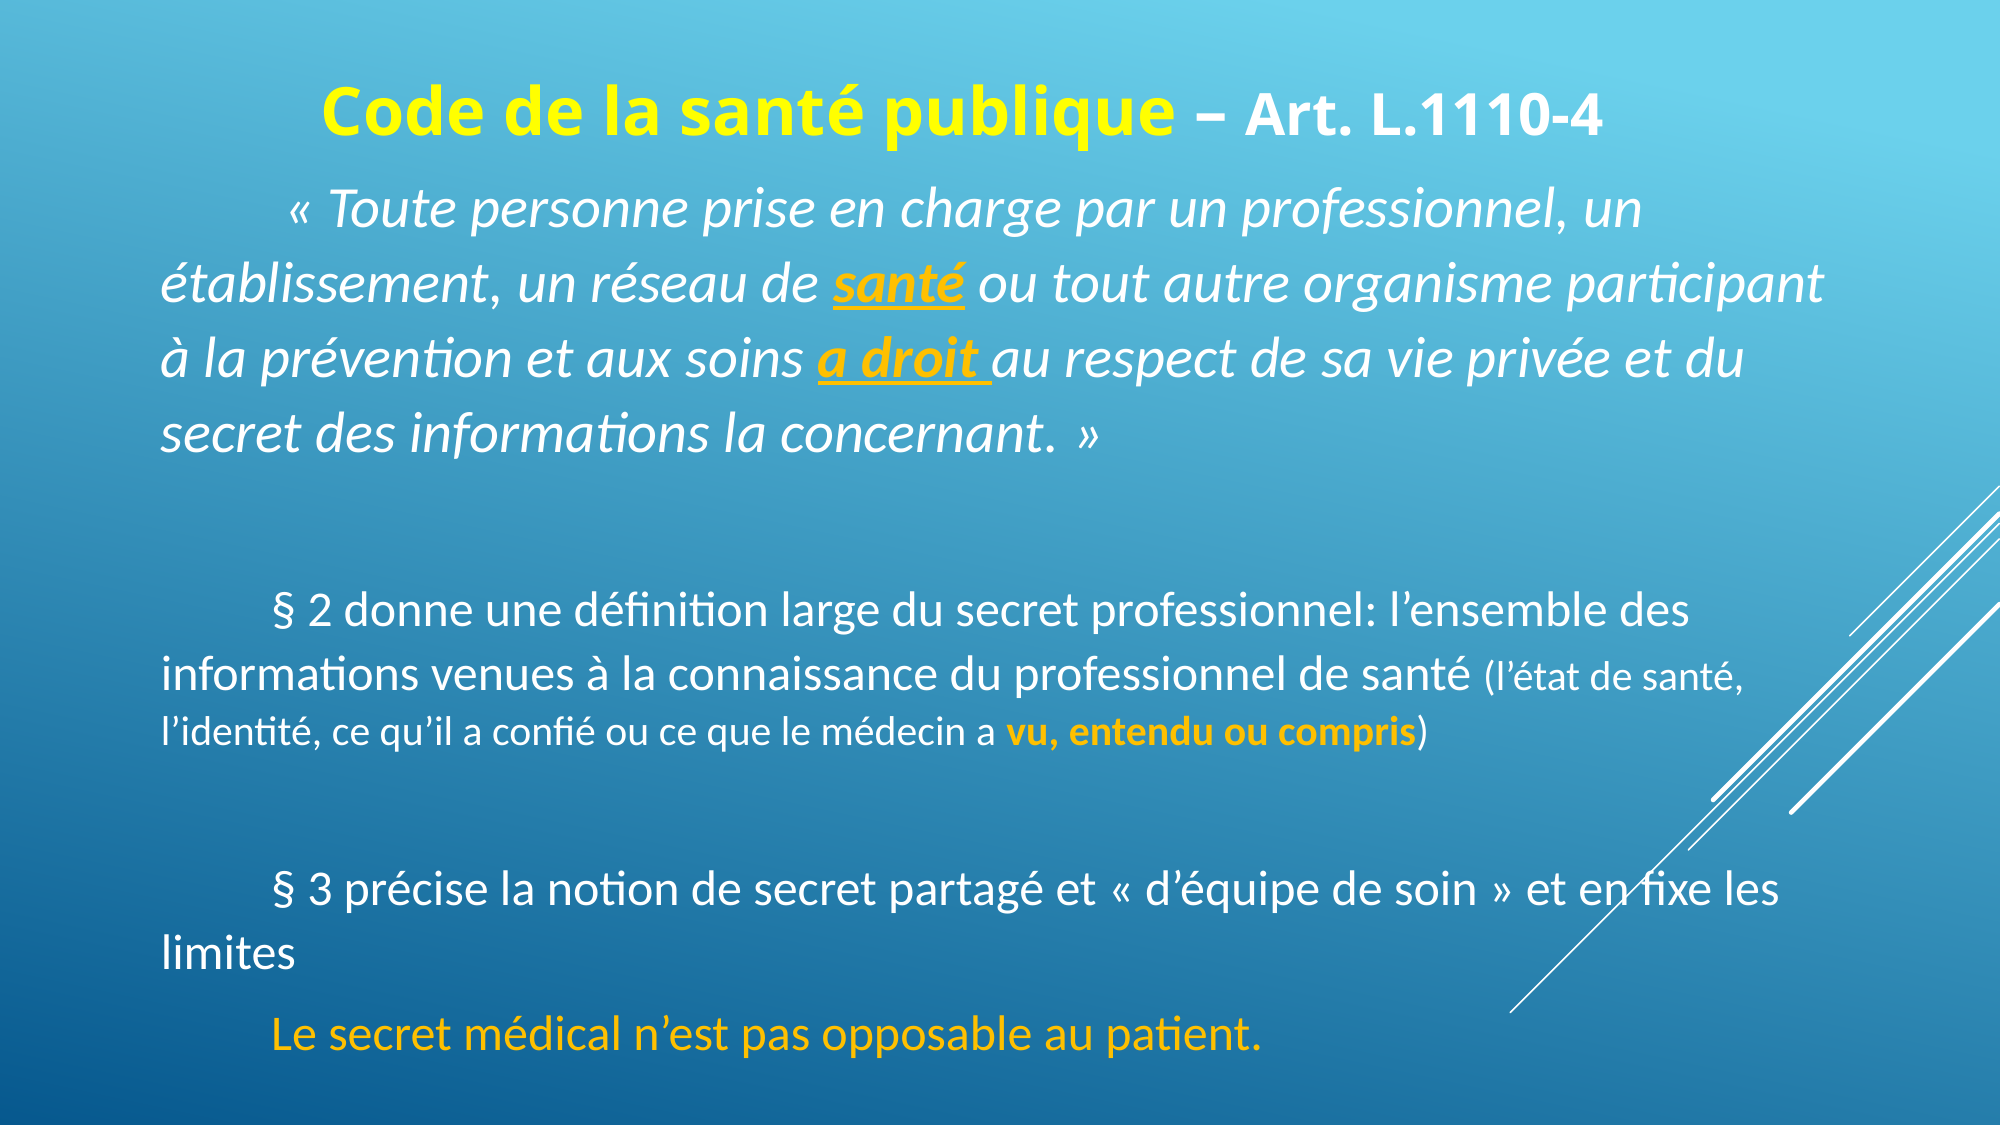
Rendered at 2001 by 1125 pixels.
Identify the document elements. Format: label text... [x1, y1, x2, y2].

text_box Code de la santé publique – Art. L.1110-4 [290, 61, 1634, 157]
text_box « Toute personne prise en charge par un professionnel, un établissement, un réseau de santé ou tout autre organisme participant à la prévention et aux soins a droit au respect de sa vie privée et du secret des informations la concernant. » § 2 donne une définition large du secret professionnel: l’ensemble des informations venues à la connaissance du professionnel de santé (l’état de santé, l’identité, ce qu’il a confié ou ce que le médecin a vu, entendu ou compris) § 3 précise la notion de secret partagé et « d’équipe de soin » et en fixe les limites Le secret médical n’est pas opposable au patient. [146, 157, 1854, 1069]
